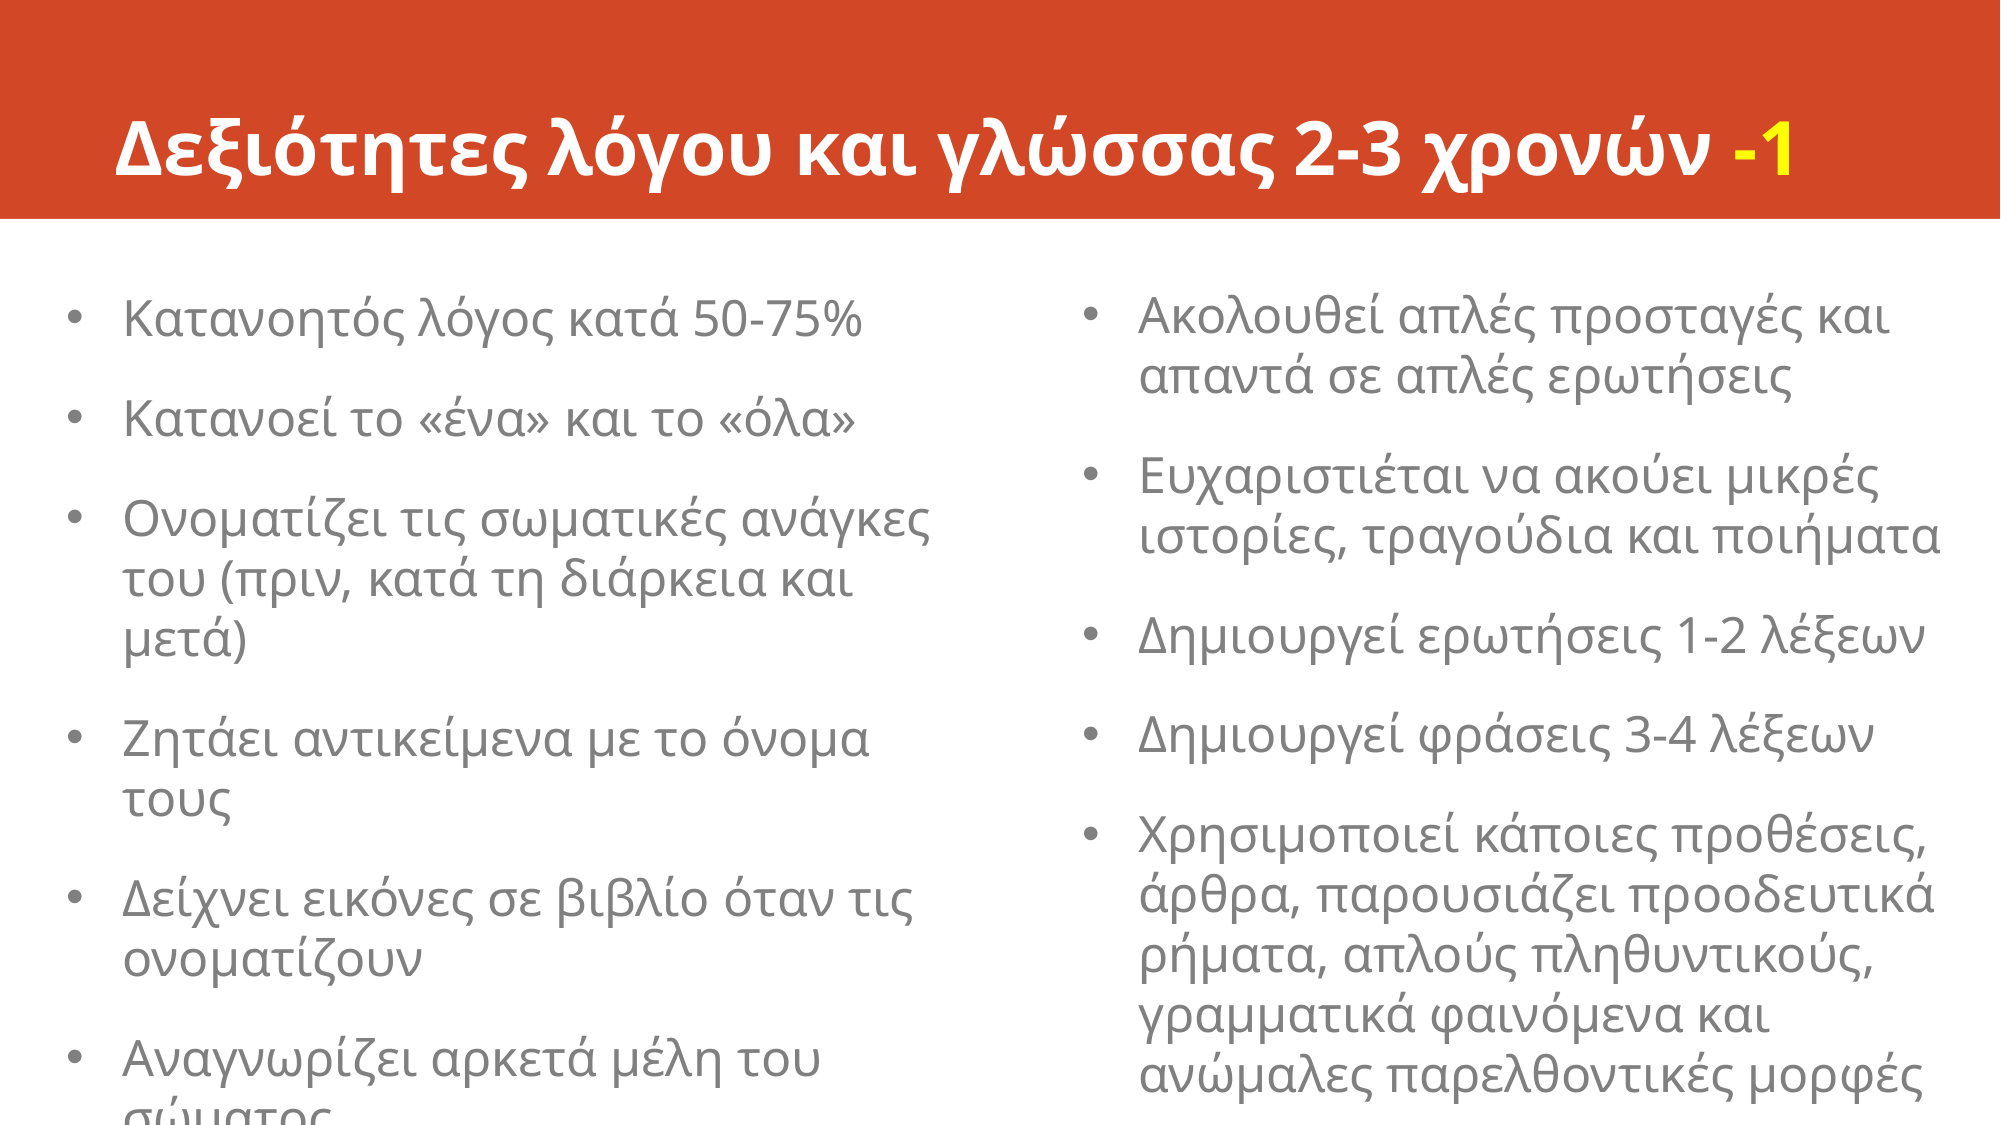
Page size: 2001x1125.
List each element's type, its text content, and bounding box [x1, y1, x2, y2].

list Κατανοητός λόγος κατά 50-75% Κατανοεί το «ένα» και το «όλα» Ονοματίζει τις σωματικές ανάγκες του (πριν, κατά τη διάρκεια και μετά) Ζητάει αντικείμενα με το όνομα τους Δείχνει εικόνες σε βιβλίο όταν τις ονοματίζουν Αναγνωρίζει αρκετά μέλη του σώματος [51, 279, 996, 945]
text_box Ακολουθεί απλές προσταγές και απαντά σε απλές ερωτήσεις Ευχαριστιέται να ακούει μικρές ιστορίες, τραγούδια και ποιήματα Δημιουργεί ερωτήσεις 1-2 λέξεων Δημιουργεί φράσεις 3-4 λέξεων Χρησιμοποιεί κάποιες προθέσεις, άρθρα, παρουσιάζει προοδευτικά ρήματα, απλούς πληθυντικούς, γραμματικά φαινόμενα και ανώμαλες παρελθοντικές μορφές [1067, 275, 1993, 1061]
title Δεξιότητες λόγου και γλώσσας 2-3 χρονών -1 [99, 0, 1863, 199]
